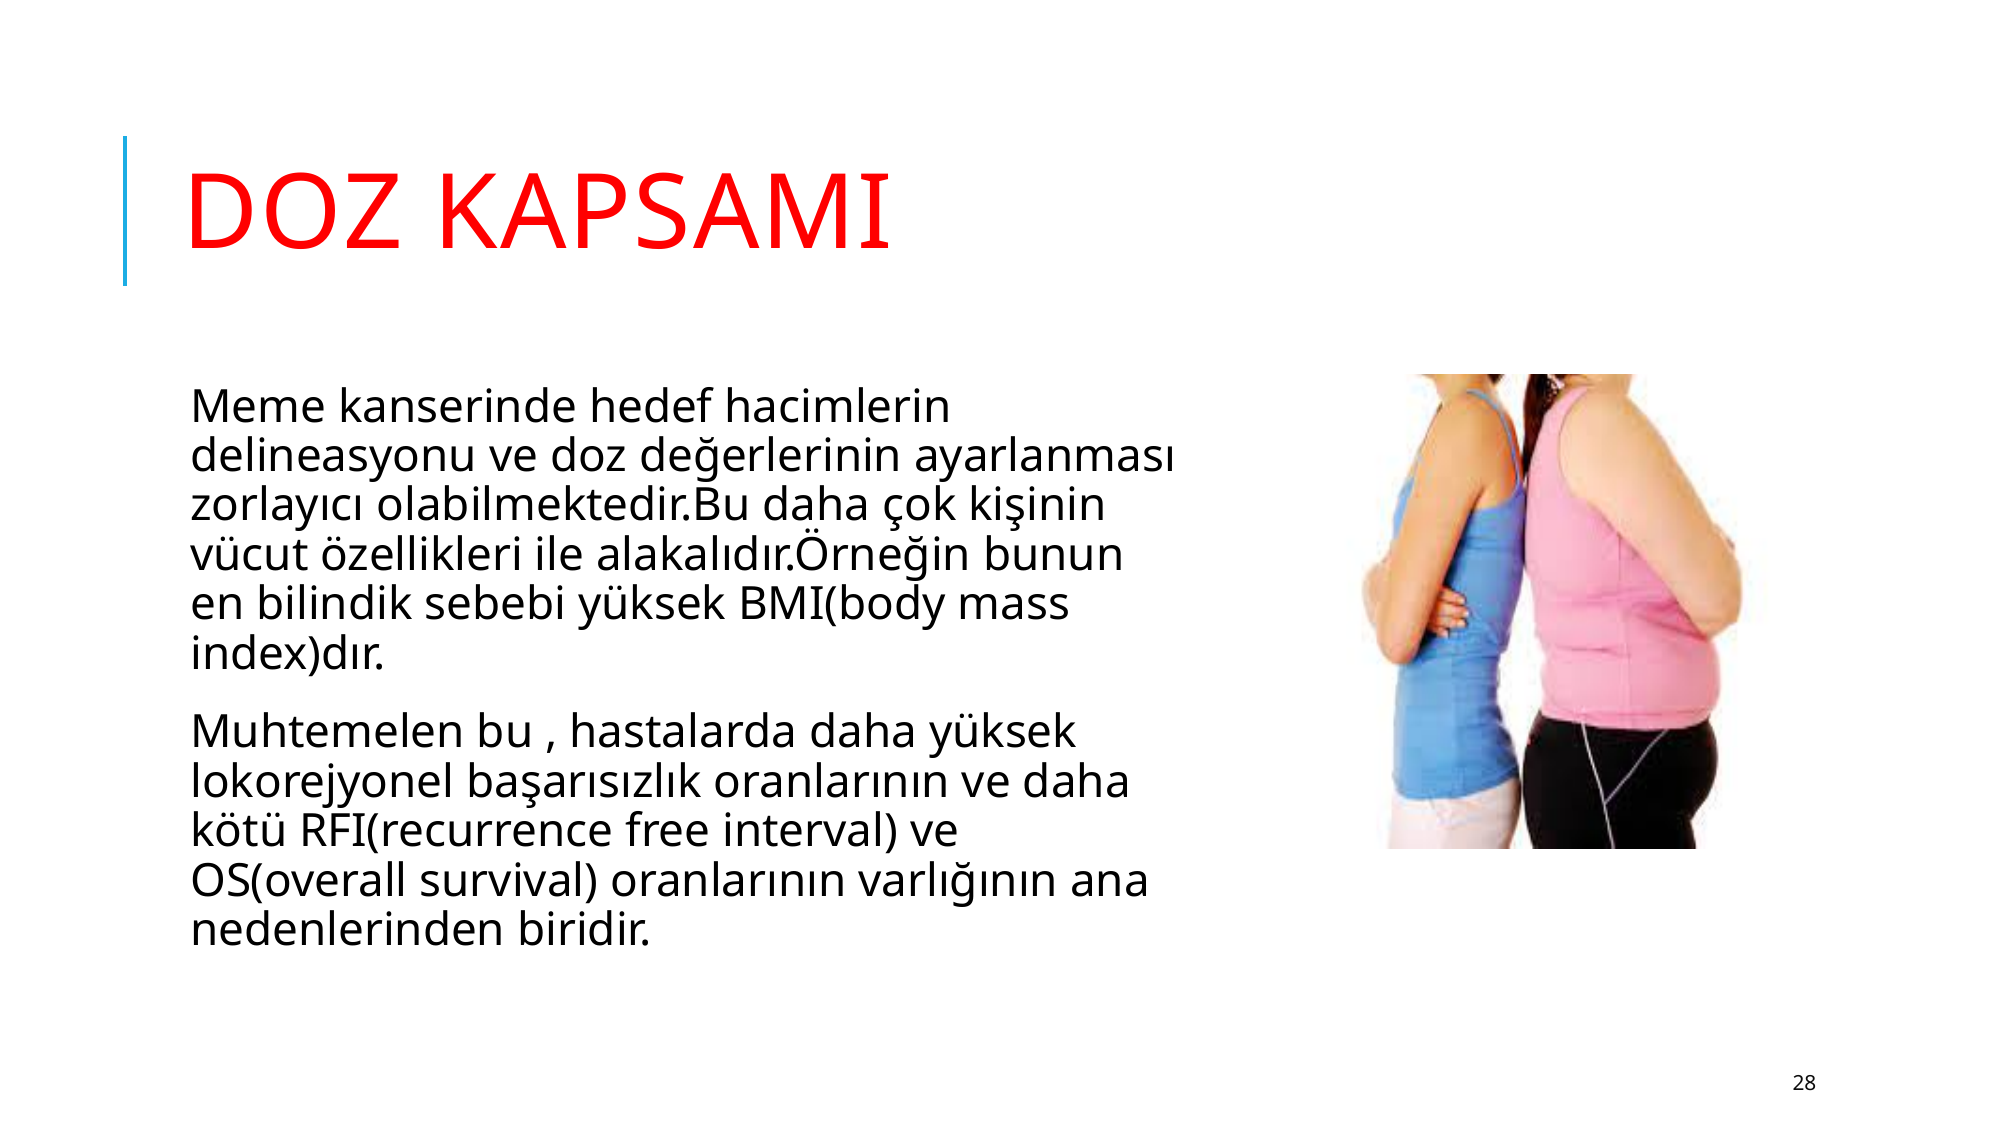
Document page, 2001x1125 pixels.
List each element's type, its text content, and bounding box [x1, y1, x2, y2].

slide_number 28 [1777, 1061, 1938, 1107]
picture [1287, 374, 1805, 849]
list Meme kanserinde hedef hacimlerin delineasyonu ve doz değerlerinin ayarlanması zorlayıcı olabilmektedir.Bu daha çok kişinin vücut özellikleri ile alakalıdır.Örneğin bunun en bilindik sebebi yüksek BMI(body mass index)dır. Muhtemelen bu , hastalarda daha yüksek lokorejyonel başarısızlık oranlarının ve daha kötü RFI(recurrence free interval) ve OS(overall survival) oranlarının varlığının ana nedenlerinden biridir. [168, 375, 1185, 1007]
title DOZ KAPSAMI [168, 96, 1763, 342]
